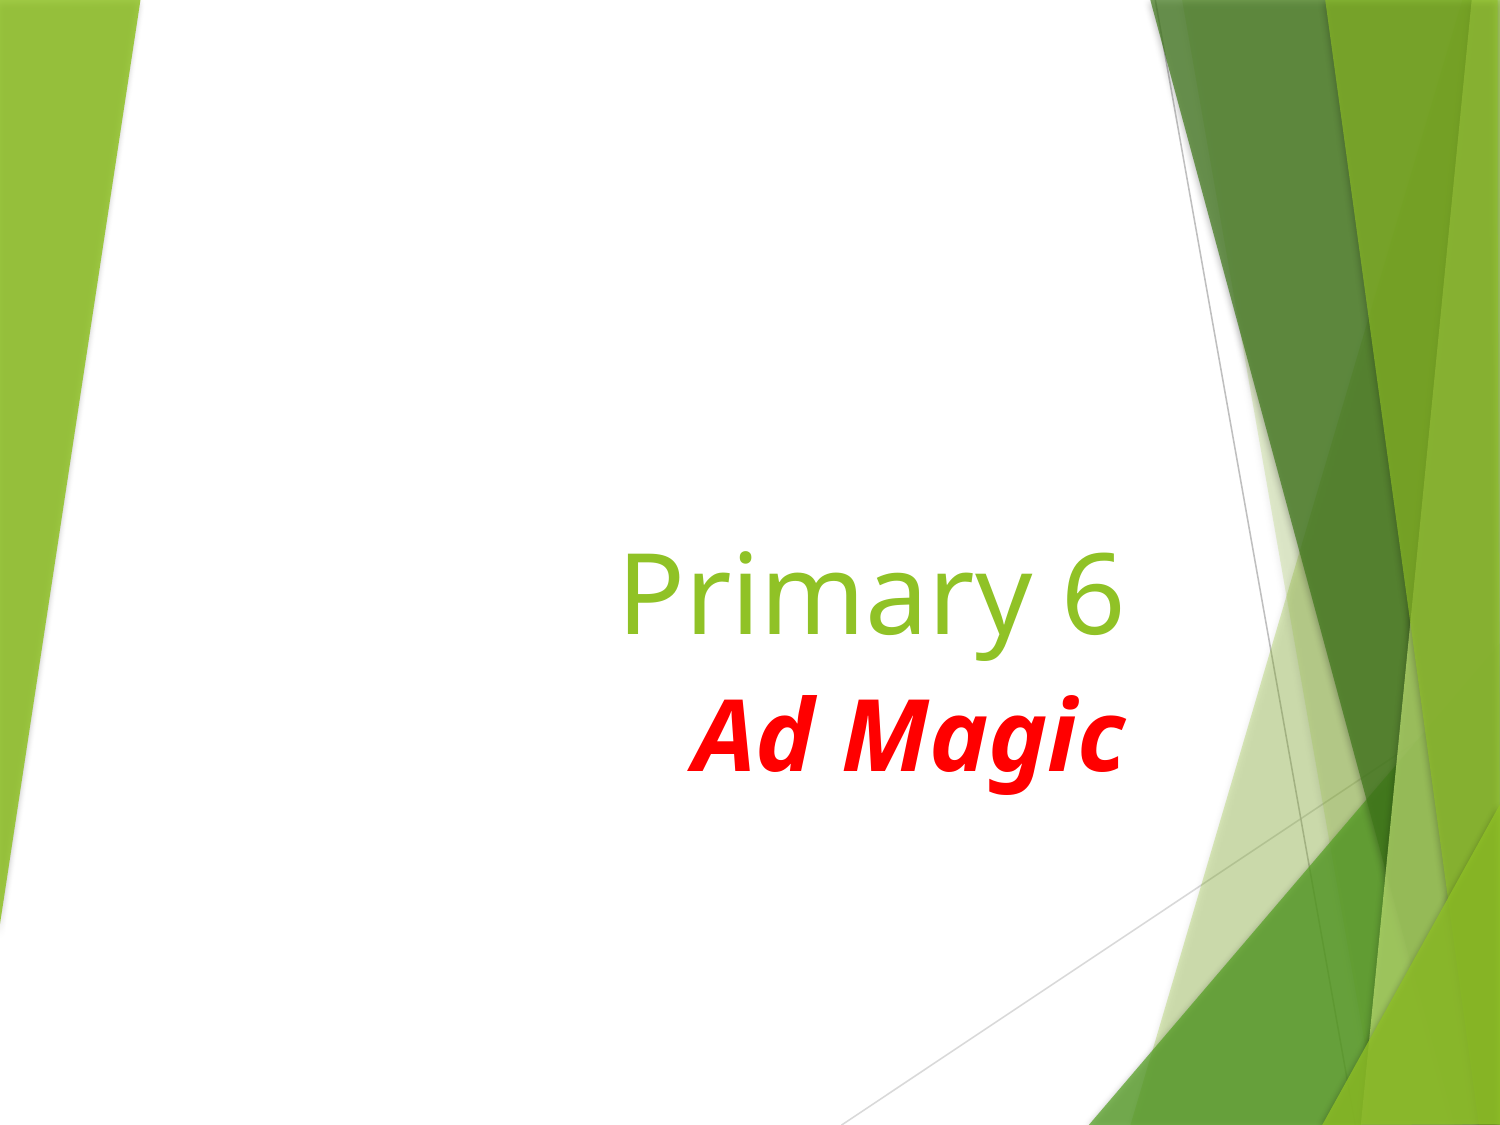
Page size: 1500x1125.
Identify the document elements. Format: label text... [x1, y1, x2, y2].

subtitle Ad Magic [185, 664, 1142, 845]
title Primary 6 [185, 394, 1142, 664]
